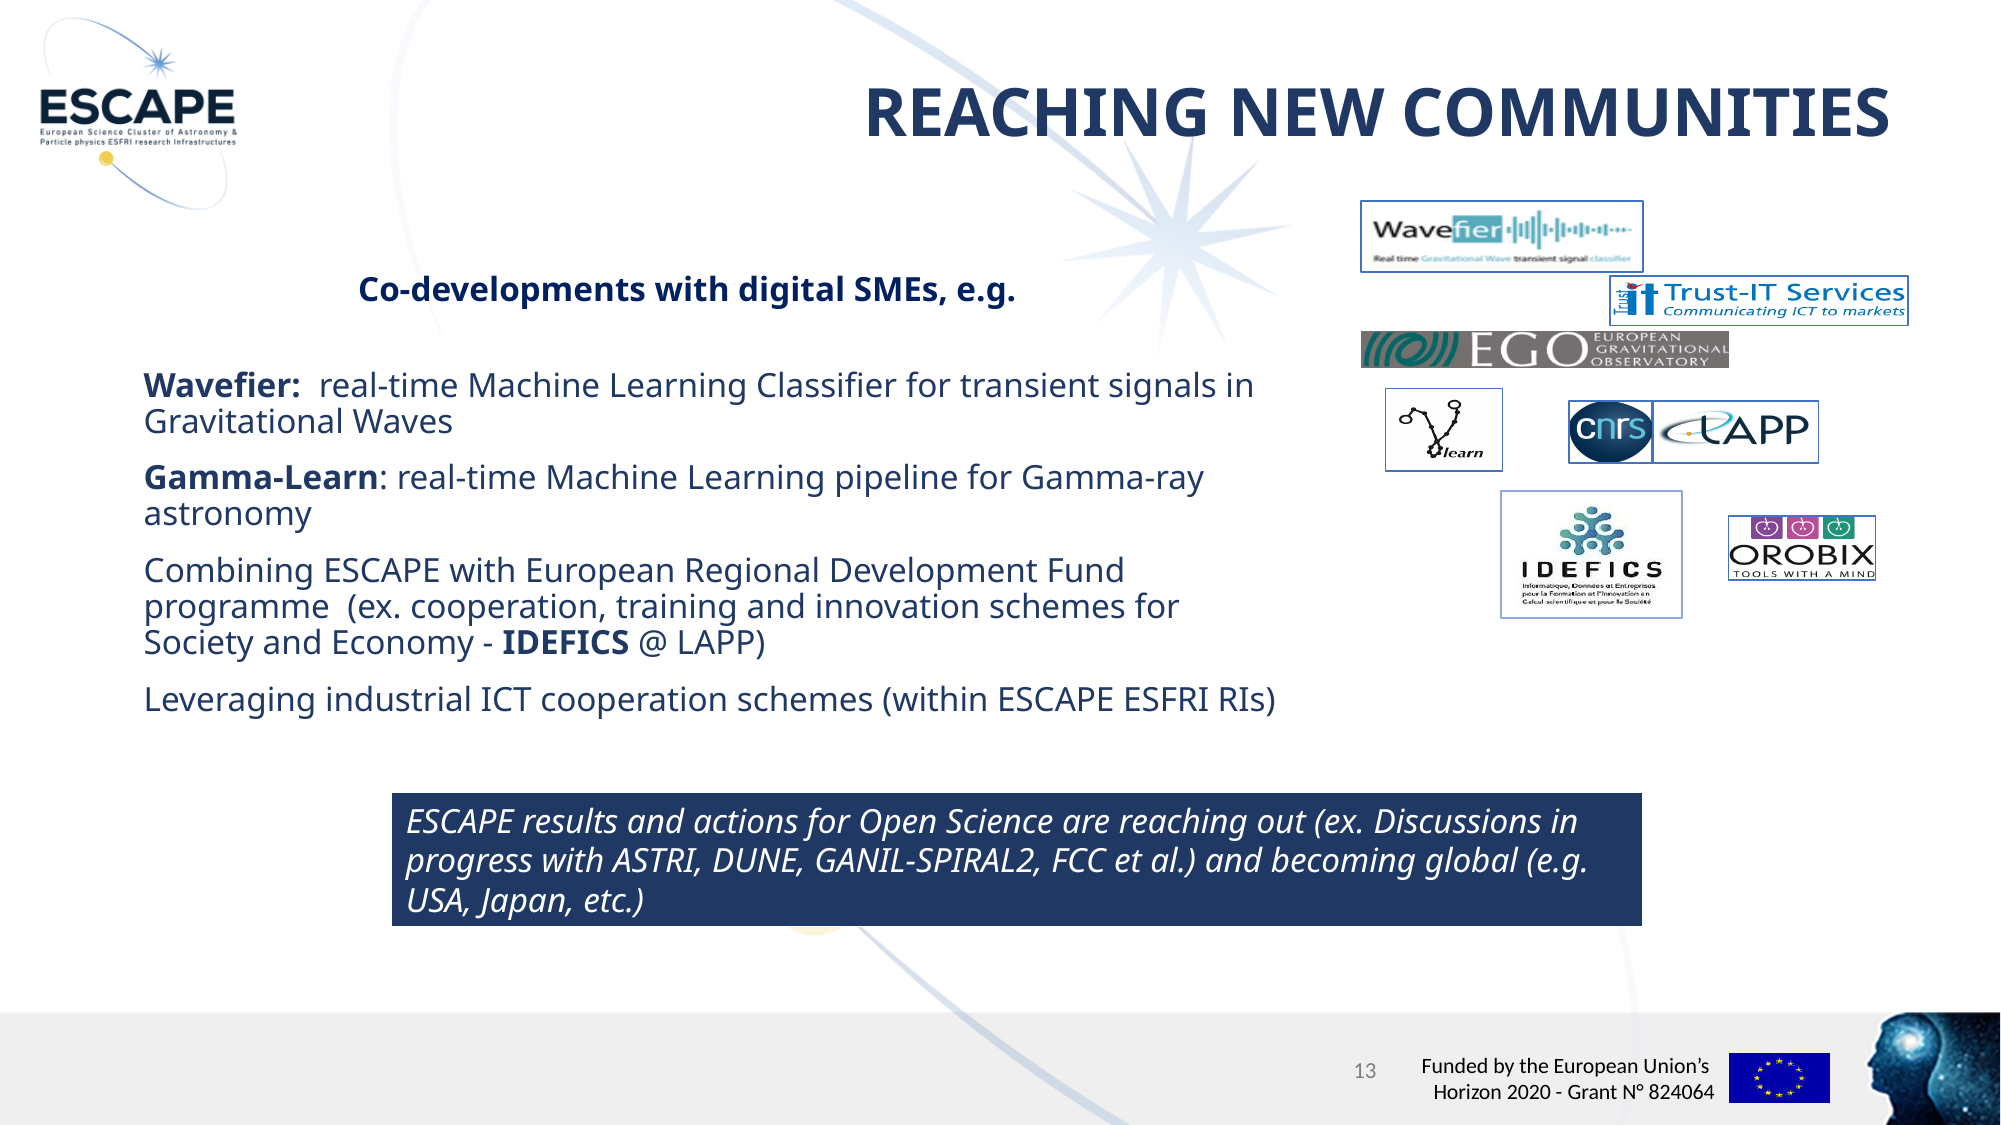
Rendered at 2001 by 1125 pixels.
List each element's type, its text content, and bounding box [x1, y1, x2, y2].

picture [0, 0, 2001, 1125]
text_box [1360, 201, 1908, 618]
text_box REACHING NEW COMMUNITIES [266, 62, 1907, 192]
text_box Co-developments with digital SMEs, e.g. Wavefier: real-time Machine Learning Classifier for transient signals in Gravitational Waves Gamma-Learn: real-time Machine Learning pipeline for Gamma-ray astronomy Combining ESCAPE with European Regional Development Fund programme (ex. cooperation, training and innovation schemes for Society and Economy - IDEFICS @ LAPP) Leveraging industrial ICT cooperation schemes (within ESCAPE ESFRI RIs) [91, 260, 1294, 841]
text_box ESCAPE results and actions for Open Science are reaching out (ex. Discussions in progress with ASTRI, DUNE, GANIL-SPIRAL2, FCC et al.) and becoming global (e.g. USA, Japan, etc.) [391, 792, 1643, 927]
